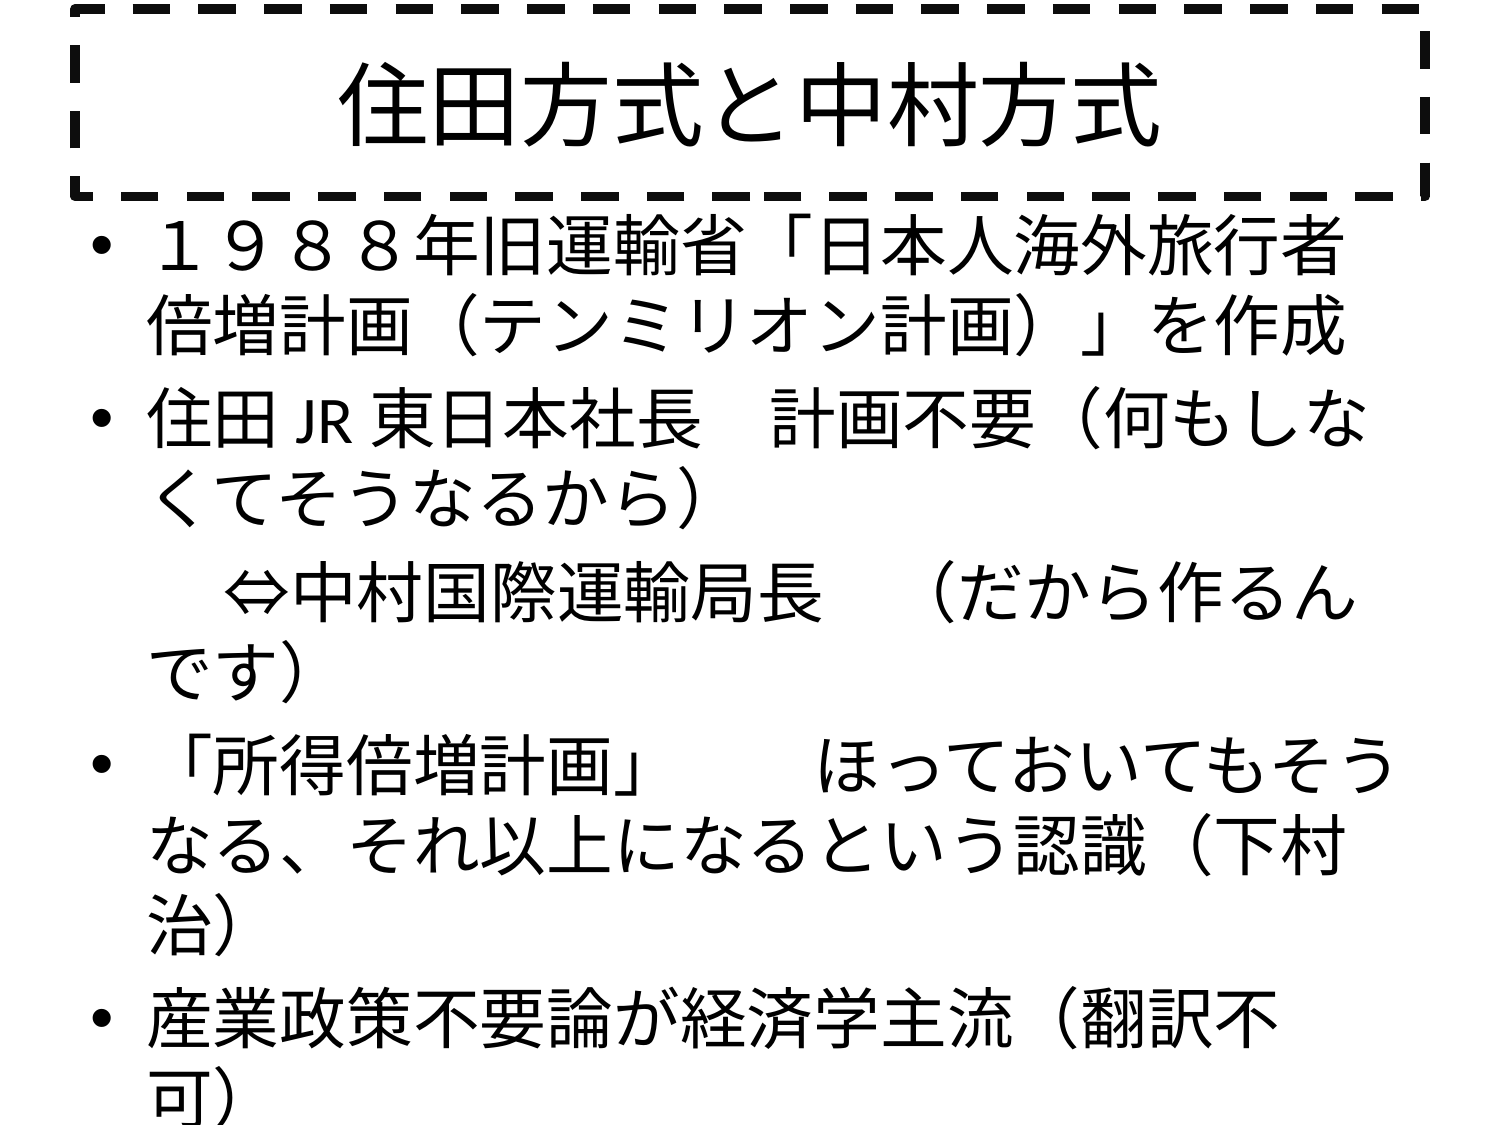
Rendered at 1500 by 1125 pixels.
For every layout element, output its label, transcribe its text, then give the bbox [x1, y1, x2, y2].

list １９８８年旧運輸省「日本人海外旅行者倍増計画（テンミリオン計画）」を作成 住田JR東日本社長 計画不要（何もしなくてそうなるから） ⇔中村国際運輸局長 （だから作るんです） 「所得倍増計画」 ほっておいてもそうなる、それ以上になるという認識（下村治） 産業政策不要論が経済学主流（翻訳不可） ⇔政治が欲しがる 経済産業省、石川県庁 北陸新幹線金沢暫定開業対策（政策） [75, 196, 1425, 1114]
title 住田方式と中村方式 [75, 8, 1425, 196]
